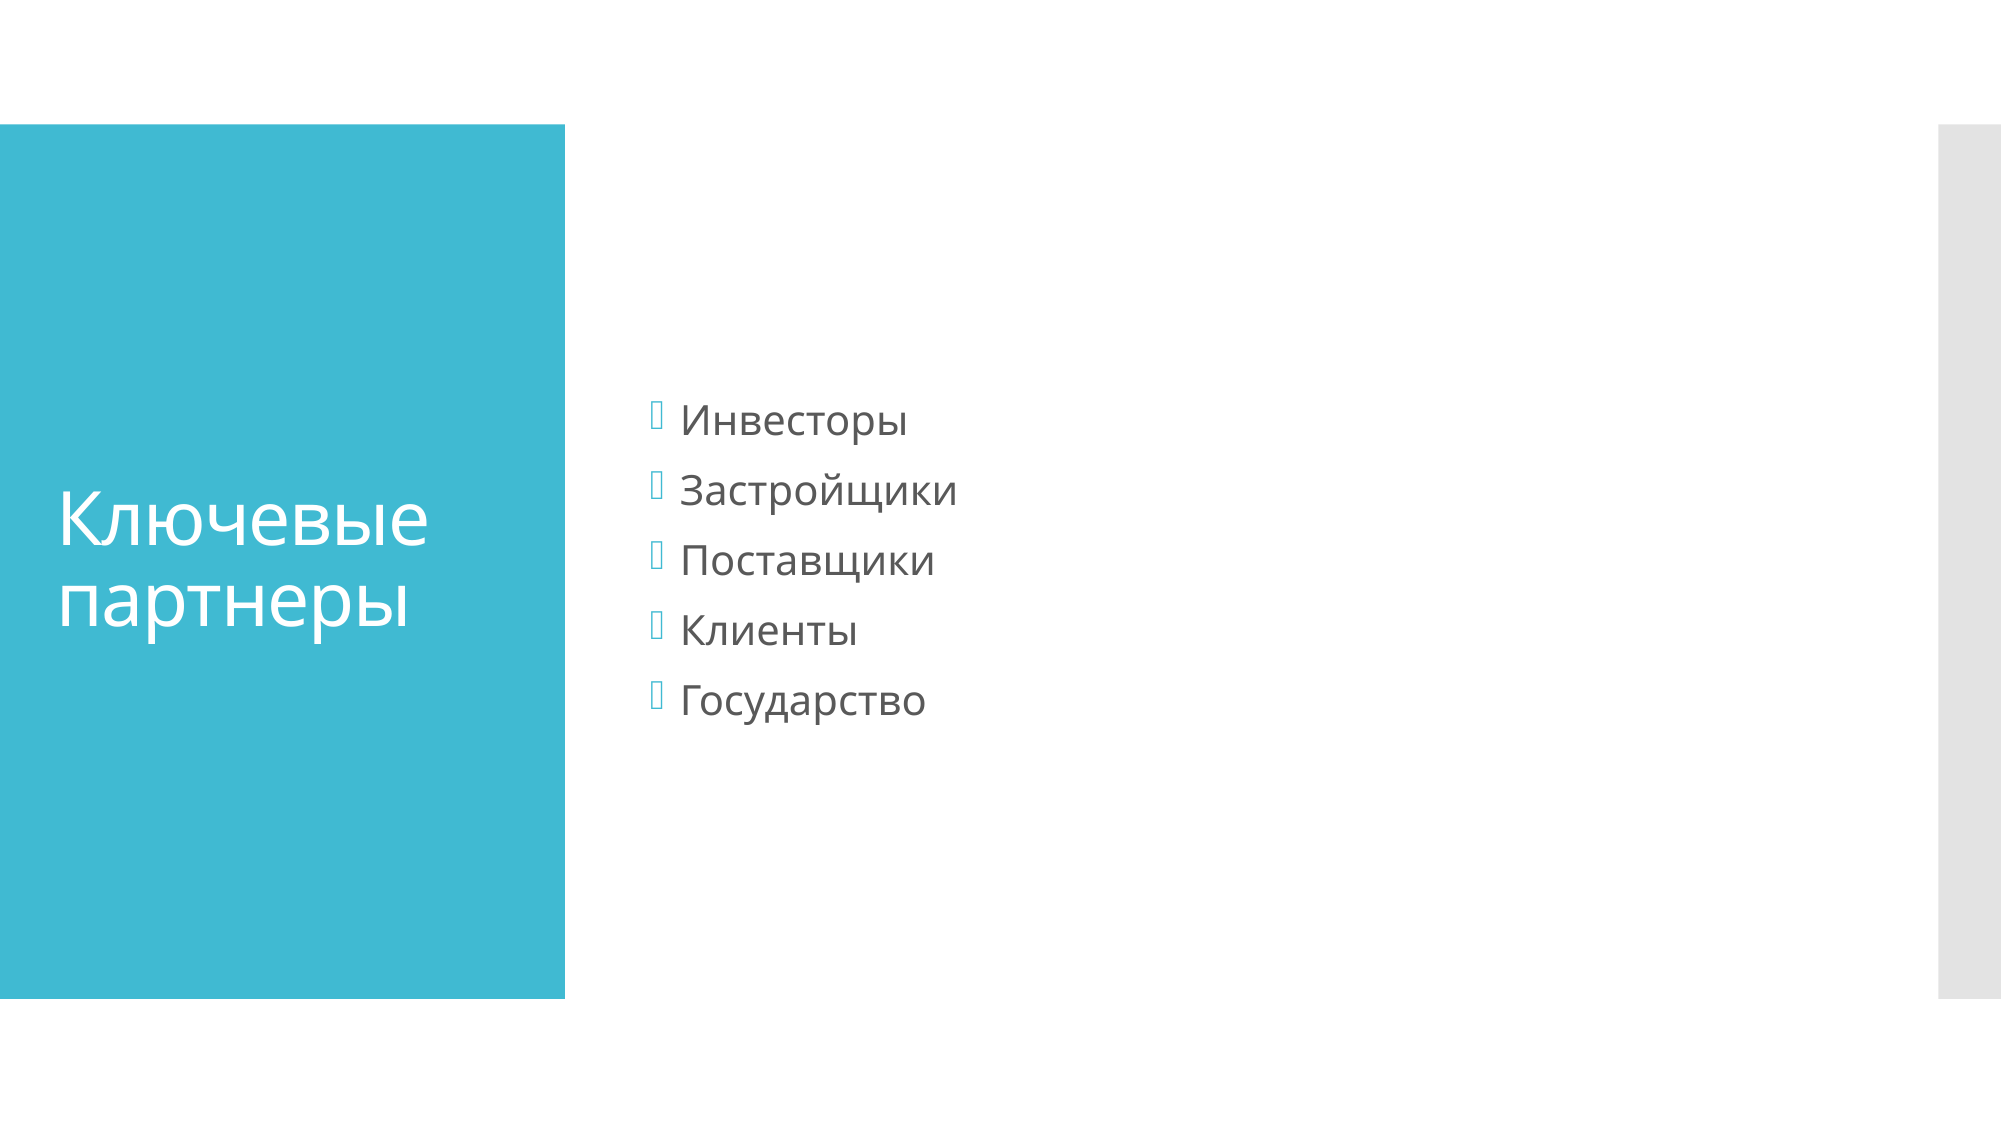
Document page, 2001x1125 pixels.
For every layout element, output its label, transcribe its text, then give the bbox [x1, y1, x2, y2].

title Ключевые партнеры [41, 184, 525, 940]
list Инвесторы Застройщики Поставщики Клиенты Государство [634, 141, 1835, 982]
